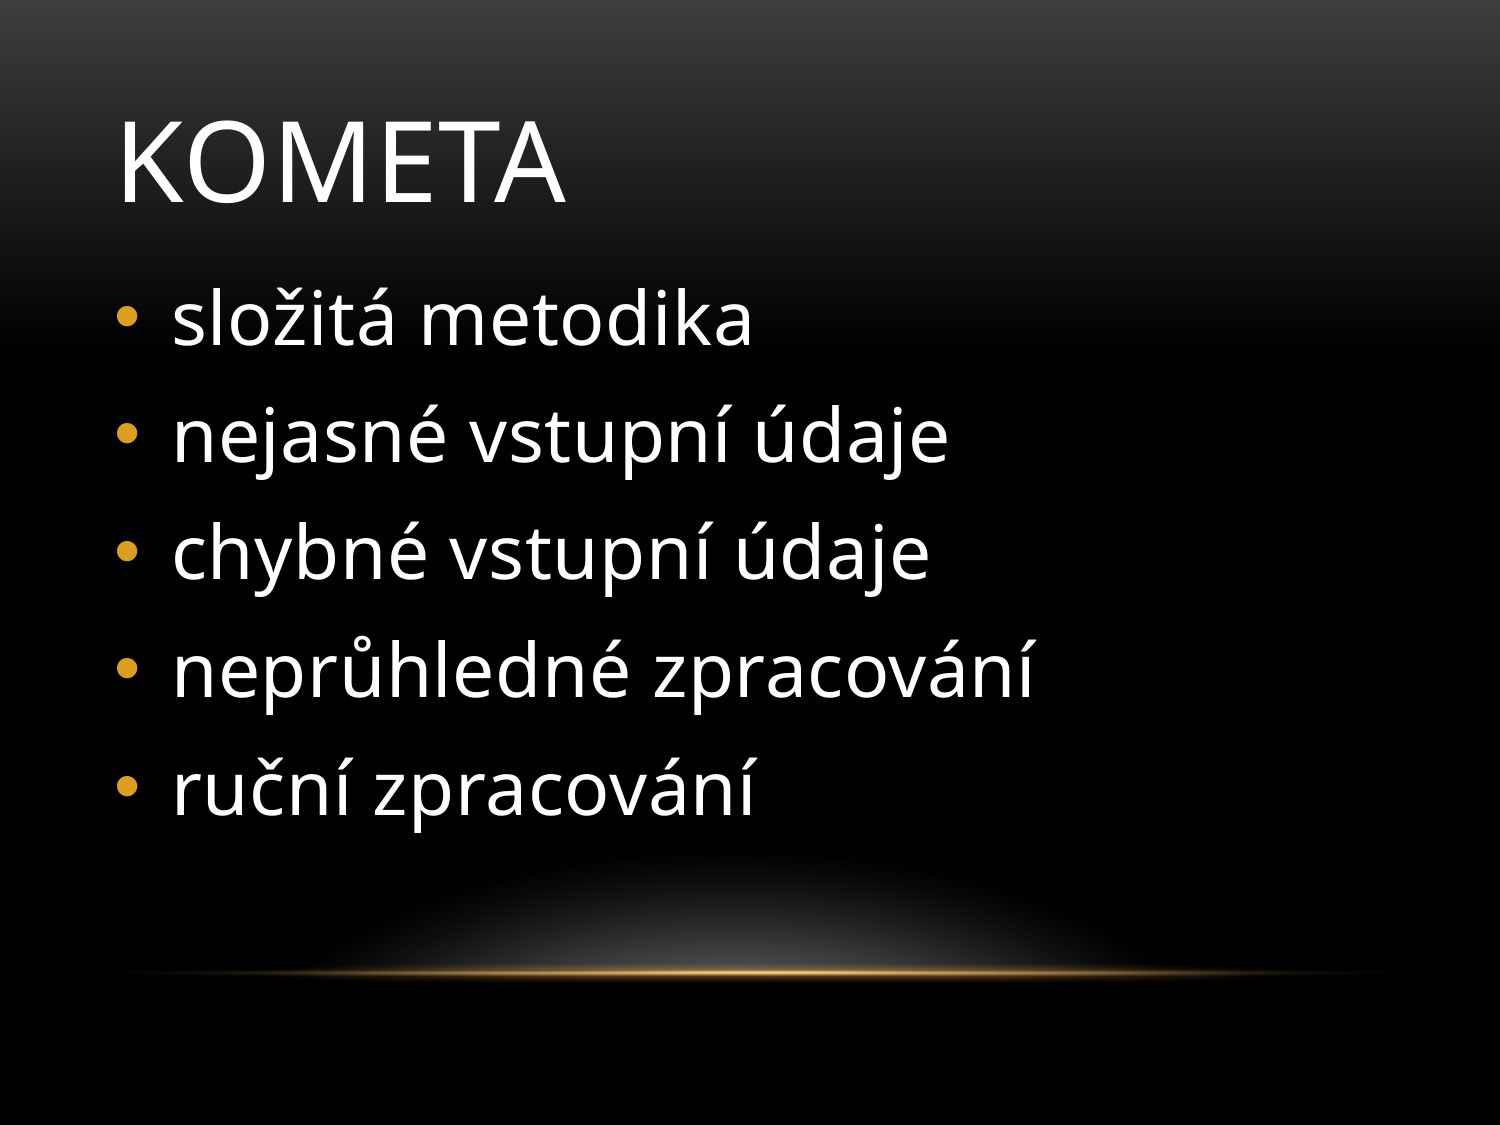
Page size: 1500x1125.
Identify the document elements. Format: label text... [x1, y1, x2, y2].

picture [0, 0, 1500, 1125]
list složitá metodika nejasné vstupní údaje chybné vstupní údaje neprůhledné zpracování ruční zpracování [99, 262, 1400, 1059]
title Kometa [99, 45, 1400, 233]
